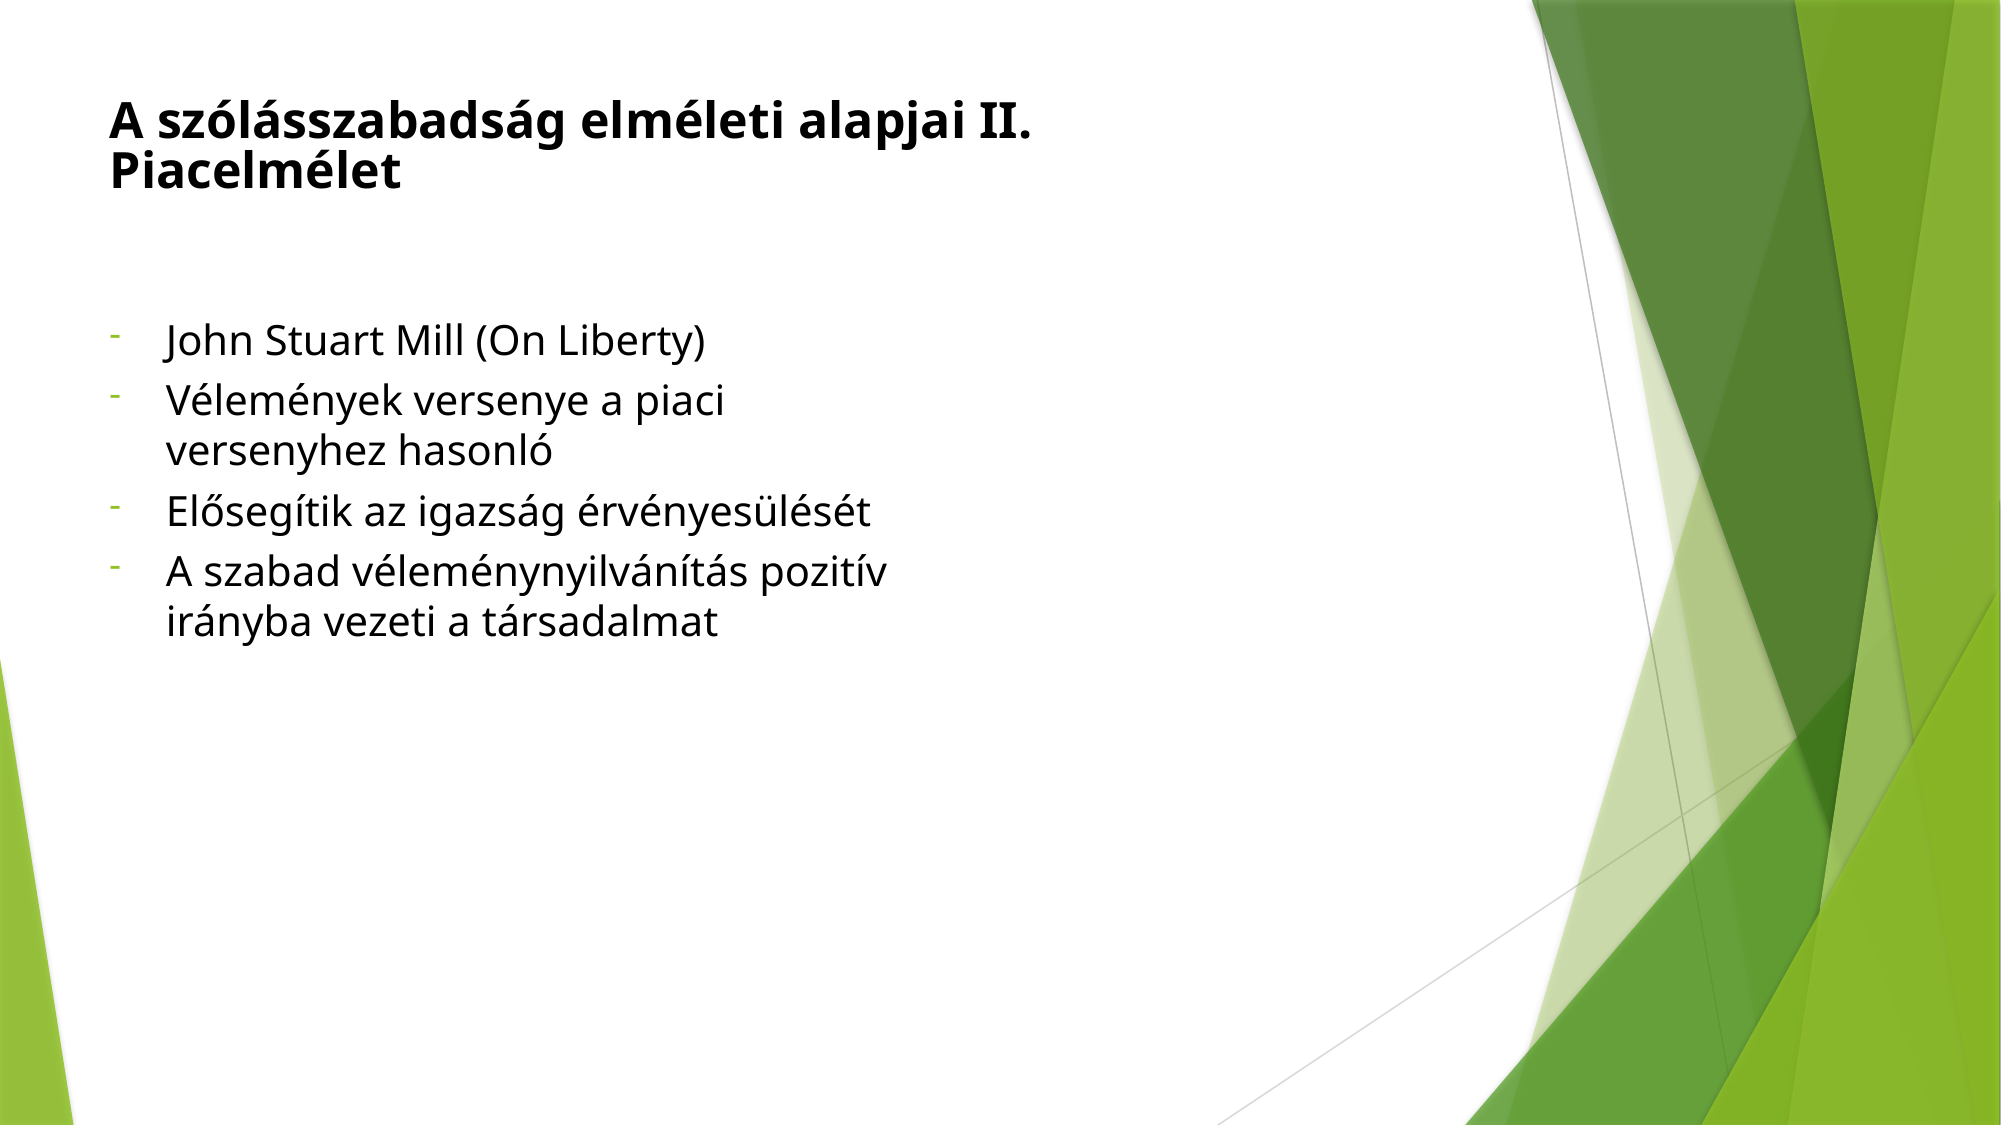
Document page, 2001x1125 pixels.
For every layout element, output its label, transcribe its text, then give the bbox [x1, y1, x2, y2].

list A szólásszabadság elméleti alapjai II. Piacelmélet [94, 89, 1906, 208]
list John Stuart Mill (On Liberty) Vélemények versenye a piaci versenyhez hasonló Elősegítik az igazság érvényesülését A szabad véleménynyilvánítás pozitív irányba vezeti a társadalmat [94, 306, 961, 1036]
